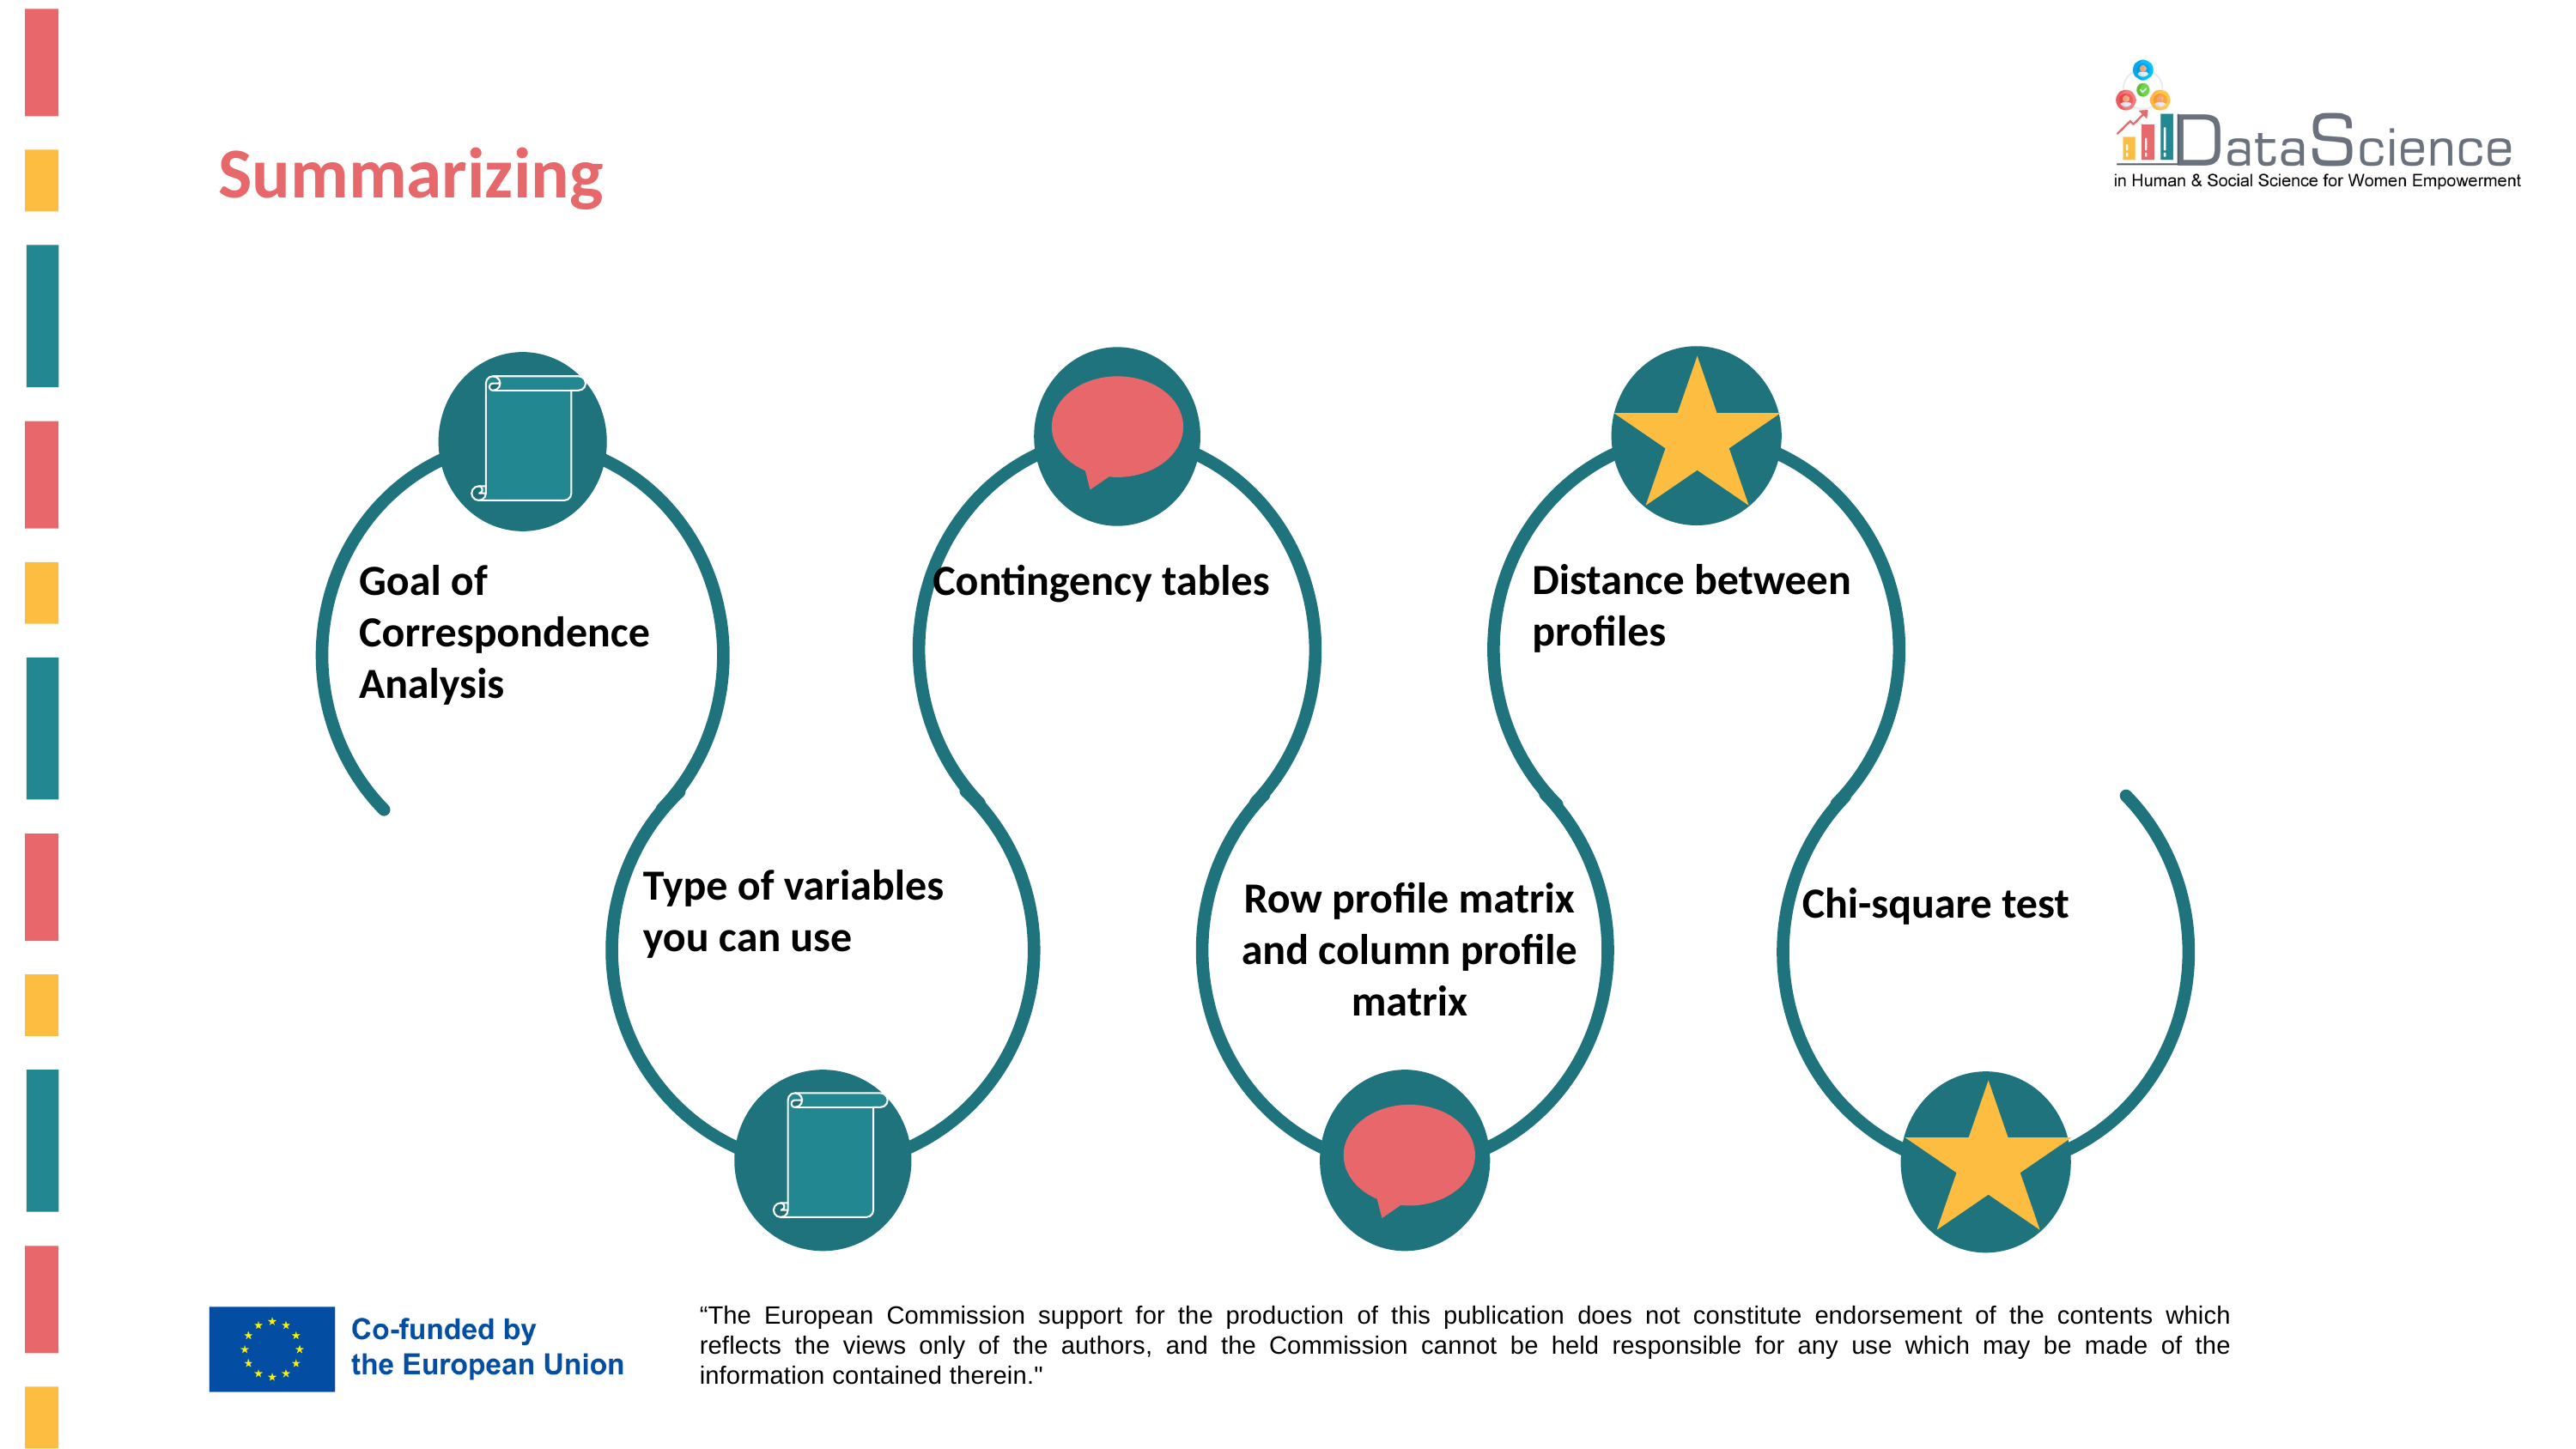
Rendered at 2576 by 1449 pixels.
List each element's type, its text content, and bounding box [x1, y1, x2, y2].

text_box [321, 353, 724, 870]
picture [2114, 58, 2522, 191]
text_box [611, 733, 1035, 1251]
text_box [919, 348, 1315, 864]
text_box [1493, 347, 1899, 864]
picture [204, 1301, 655, 1397]
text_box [1201, 733, 1608, 1251]
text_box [1783, 735, 2189, 1252]
text_box Summarizing [206, 119, 1054, 219]
